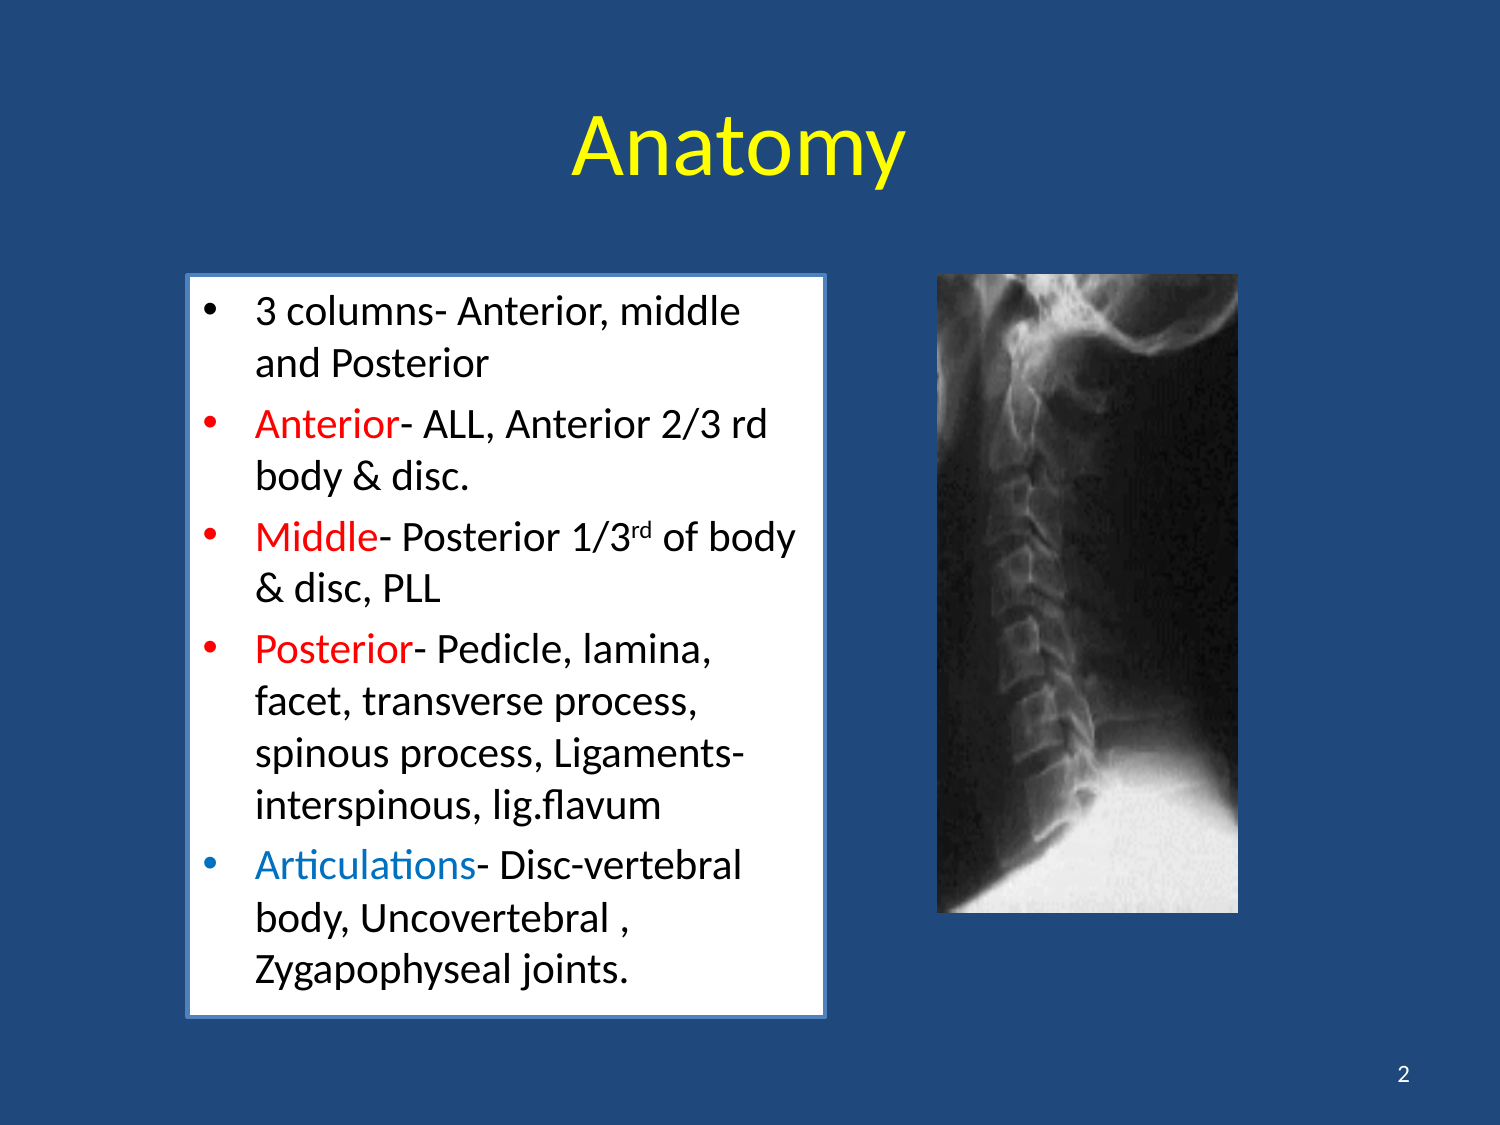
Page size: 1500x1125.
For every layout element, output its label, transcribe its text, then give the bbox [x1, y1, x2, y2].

slide_number 2 [1074, 1042, 1425, 1103]
picture [937, 274, 1238, 913]
title Anatomy [75, 45, 1425, 233]
list 3 columns- Anterior, middle and Posterior Anterior- ALL, Anterior 2/3 rd body & disc. Middle- Posterior 1/3rd of body & disc, PLL Posterior- Pedicle, lamina, facet, transverse process, spinous process, Ligaments- interspinous, lig.flavum Articulations- Disc-vertebral body, Uncovertebral , Zygapophyseal joints. [185, 273, 827, 1019]
